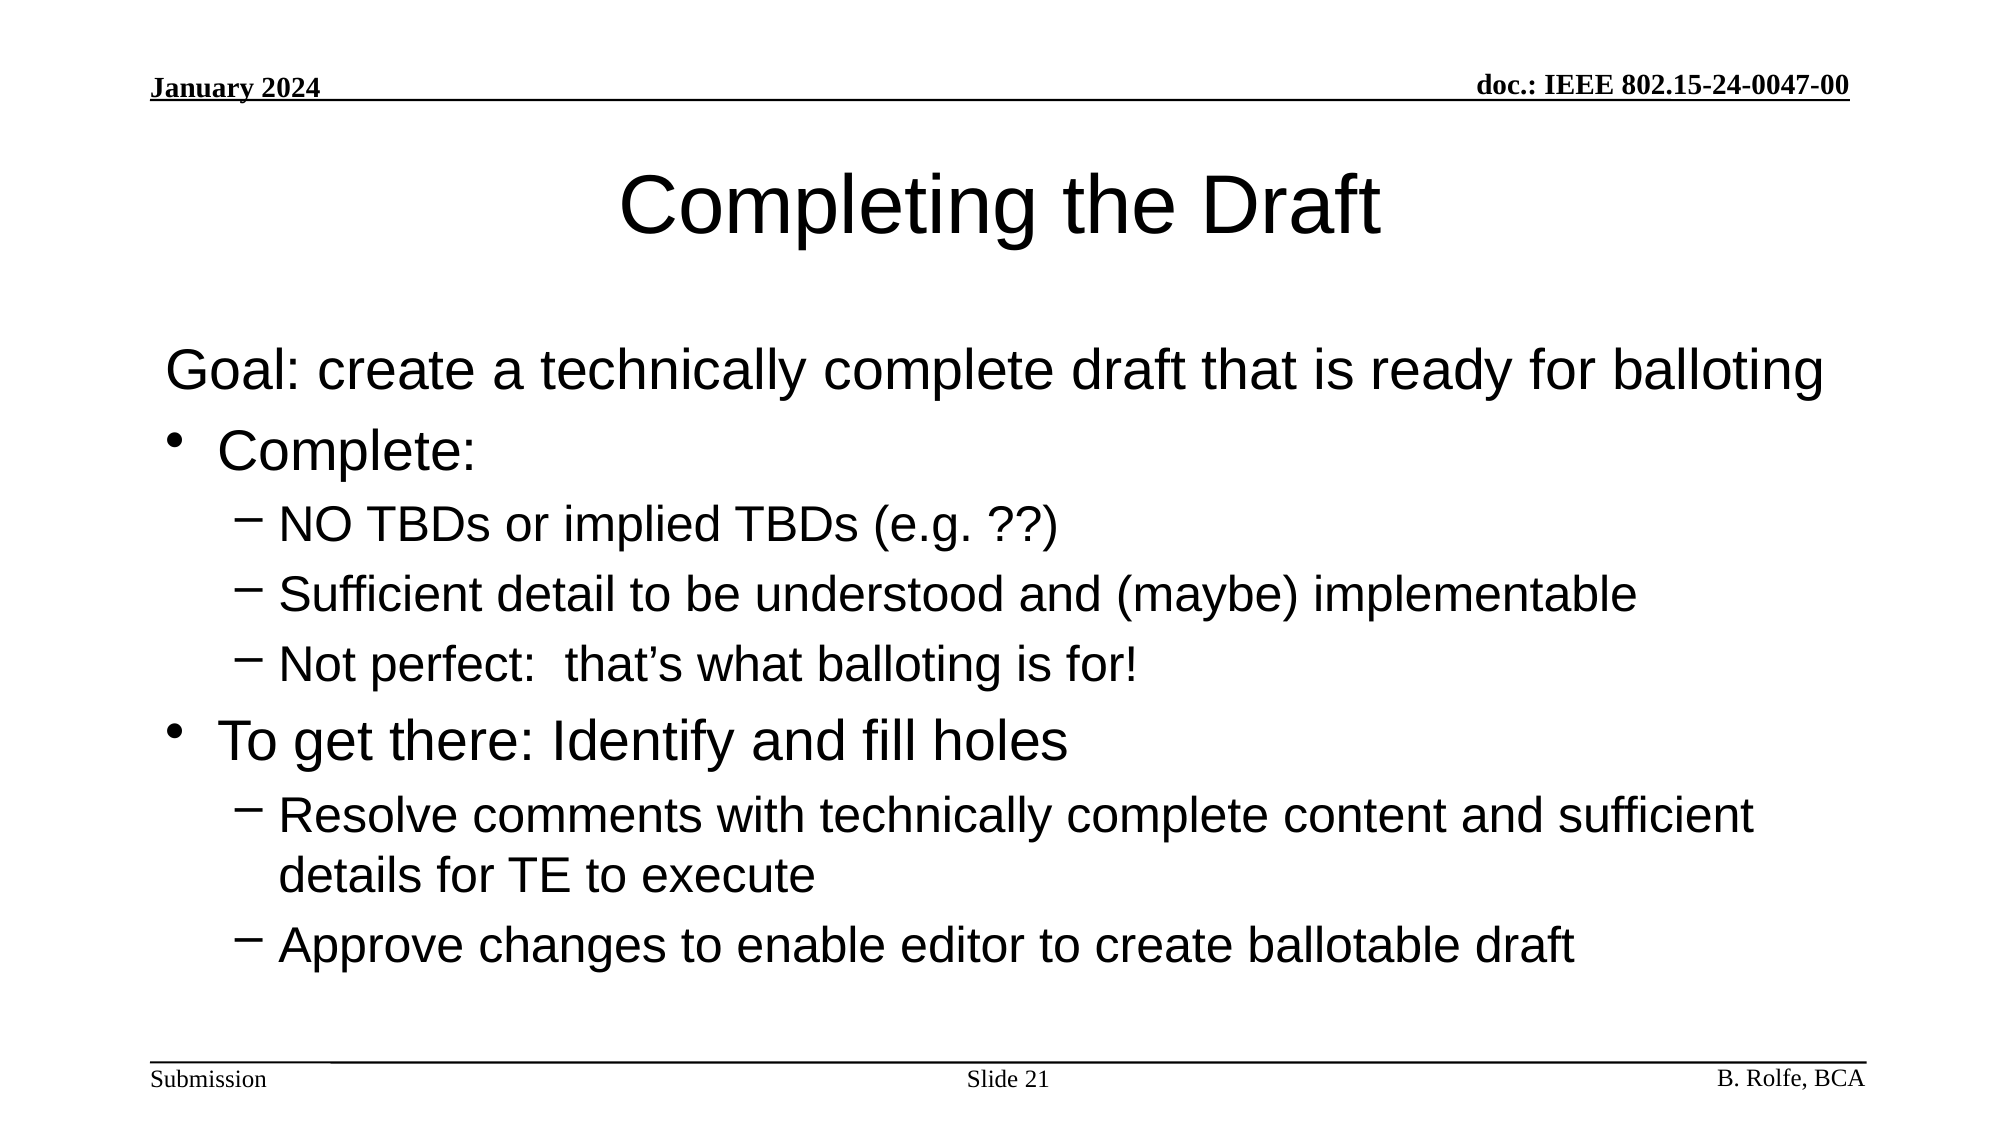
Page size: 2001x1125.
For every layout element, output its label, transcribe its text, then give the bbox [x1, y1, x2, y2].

title Completing the Draft [150, 112, 1850, 288]
list Goal: create a technically complete draft that is ready for balloting Complete: NO TBDs or implied TBDs (e.g. ??) Sufficient detail to be understood and (maybe) implementable Not perfect: that’s what balloting is for! To get there: Identify and fill holes Resolve comments with technically complete content and sufficient details for TE to execute Approve changes to enable editor to create ballotable draft [150, 324, 1850, 1000]
slide_number Slide 21 [964, 1062, 1053, 1093]
